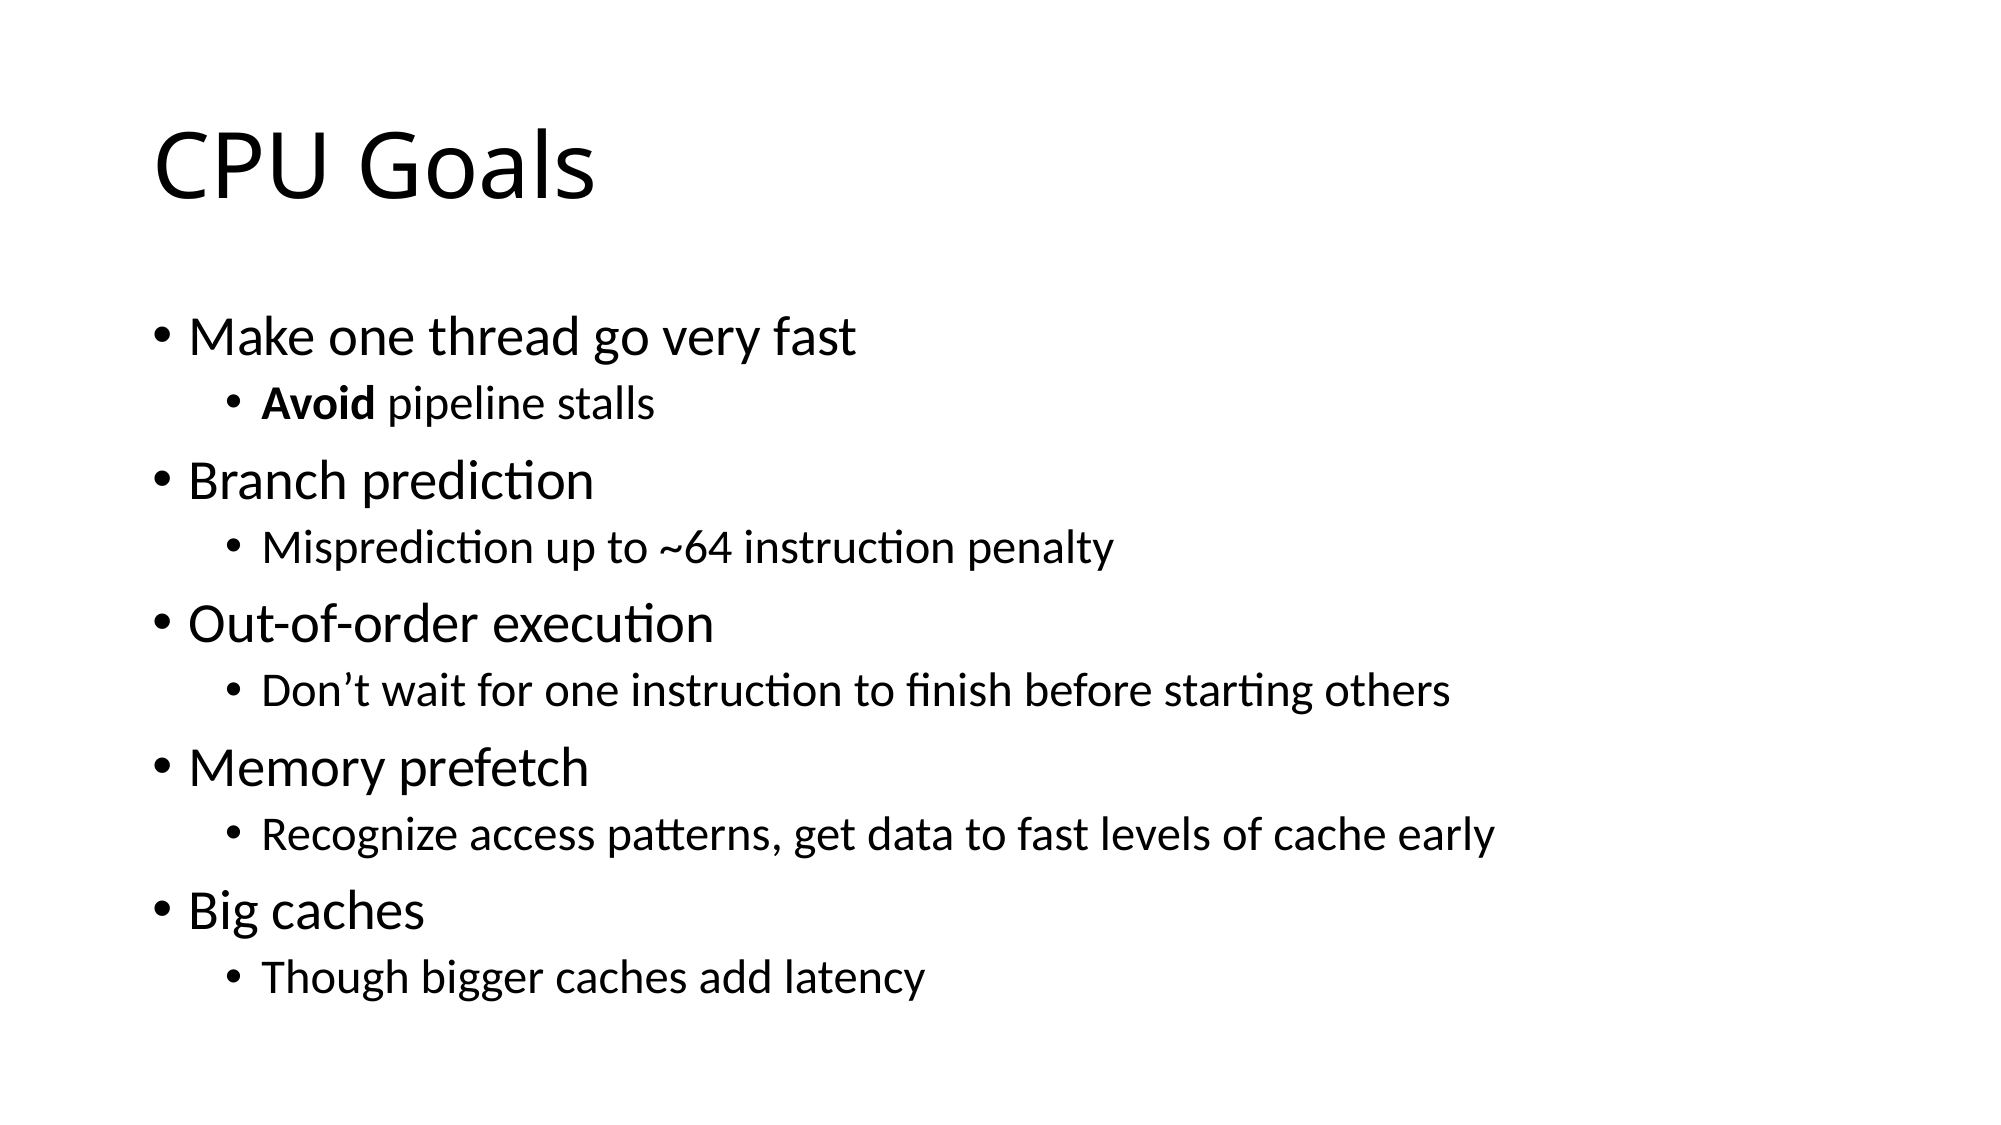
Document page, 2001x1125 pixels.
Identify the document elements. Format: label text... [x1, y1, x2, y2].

list Make one thread go very fast Avoid pipeline stalls Branch prediction Misprediction up to ~64 instruction penalty Out-of-order execution Don’t wait for one instruction to finish before starting others Memory prefetch Recognize access patterns, get data to fast levels of cache early Big caches Though bigger caches add latency [137, 299, 1863, 1014]
title CPU Goals [137, 59, 1863, 278]
